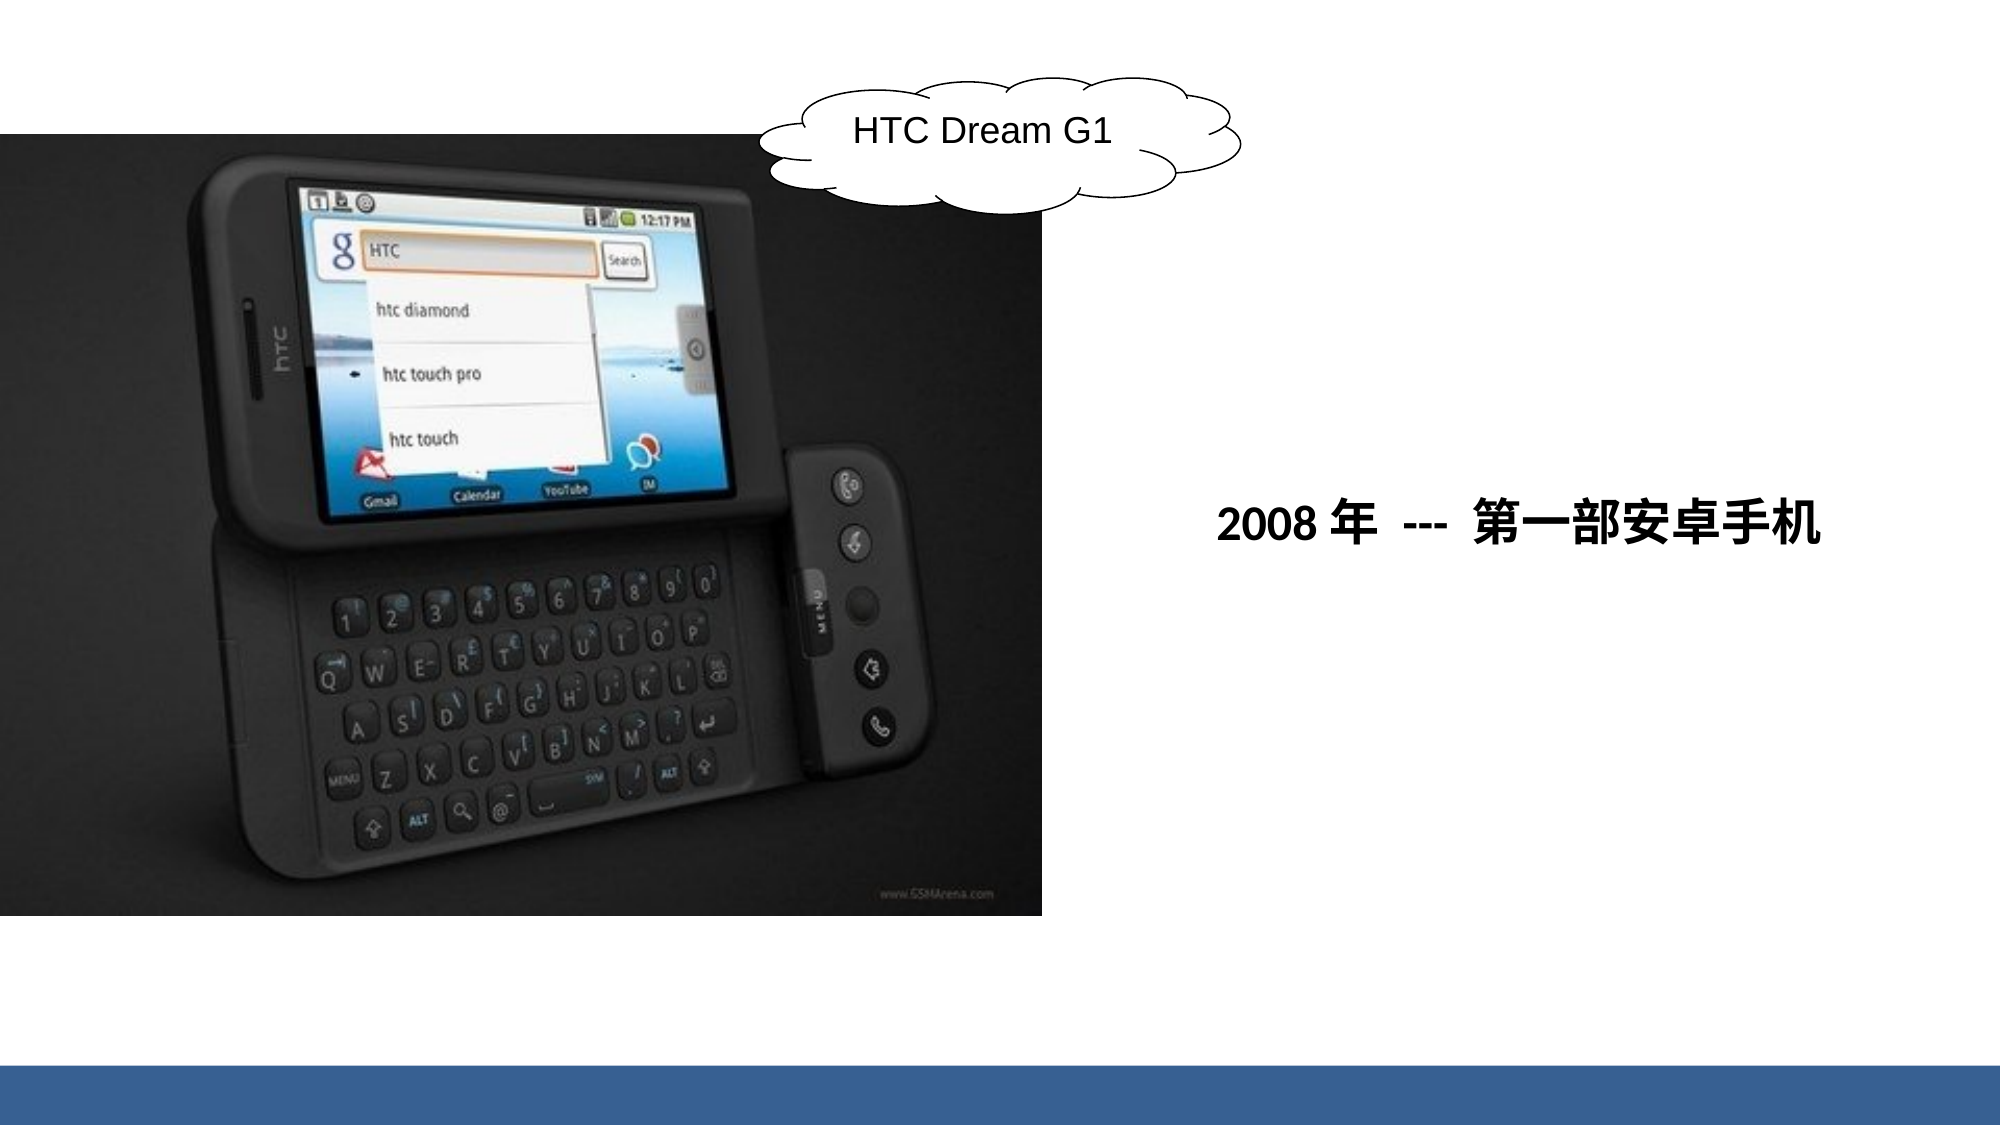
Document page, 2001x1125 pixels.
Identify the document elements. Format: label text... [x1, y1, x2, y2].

text_box [0, 1065, 2000, 1125]
title 2008年 --- 第一部安卓手机 [1201, 467, 1860, 558]
text_box HTC Dream G1 [766, 78, 1241, 210]
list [0, 134, 1042, 916]
